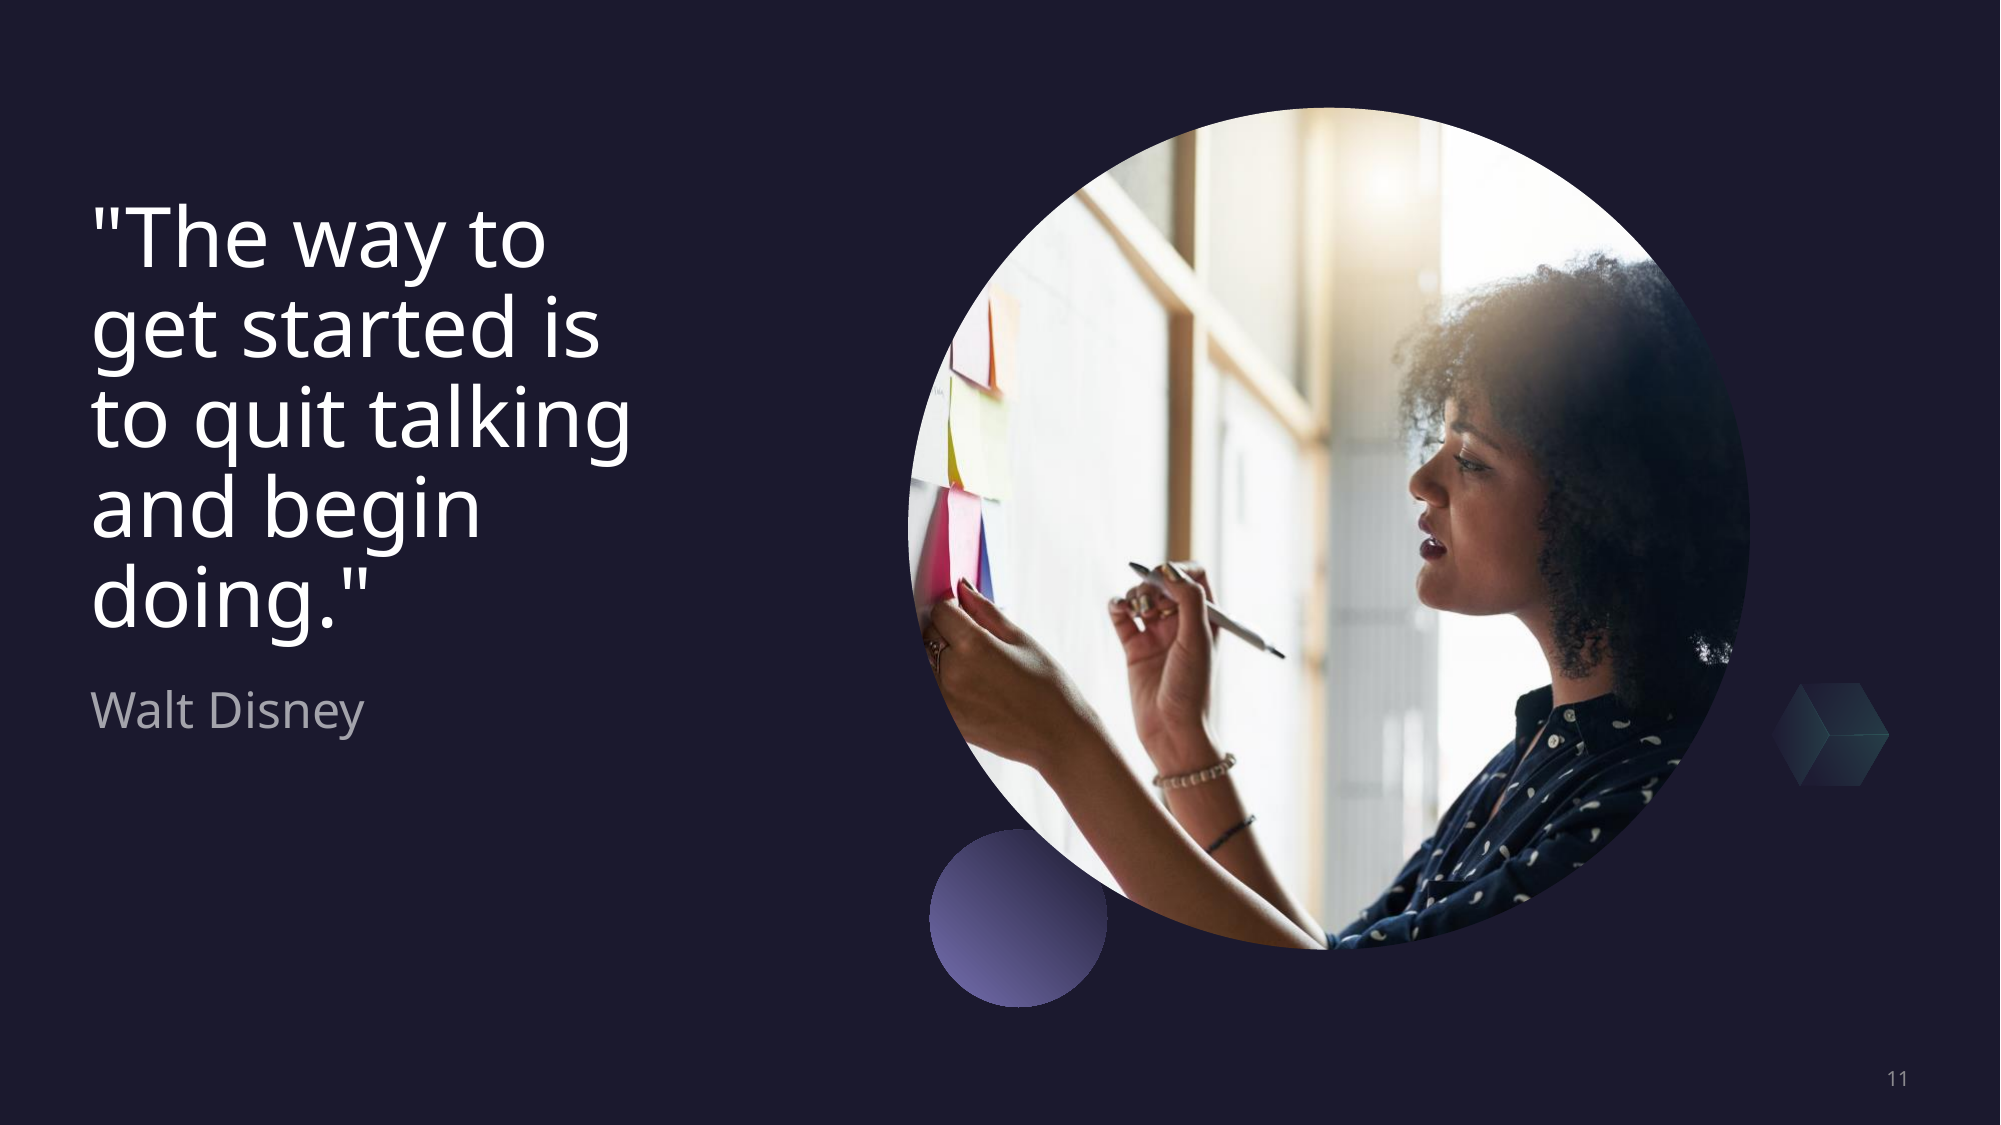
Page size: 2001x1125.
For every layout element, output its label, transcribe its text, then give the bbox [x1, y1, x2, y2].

title "The way to get started is to quit talking and begin doing." [90, 90, 676, 646]
list Walt Disney [90, 672, 676, 1058]
slide_number 11 [1632, 1067, 1910, 1093]
picture [908, 107, 1751, 950]
